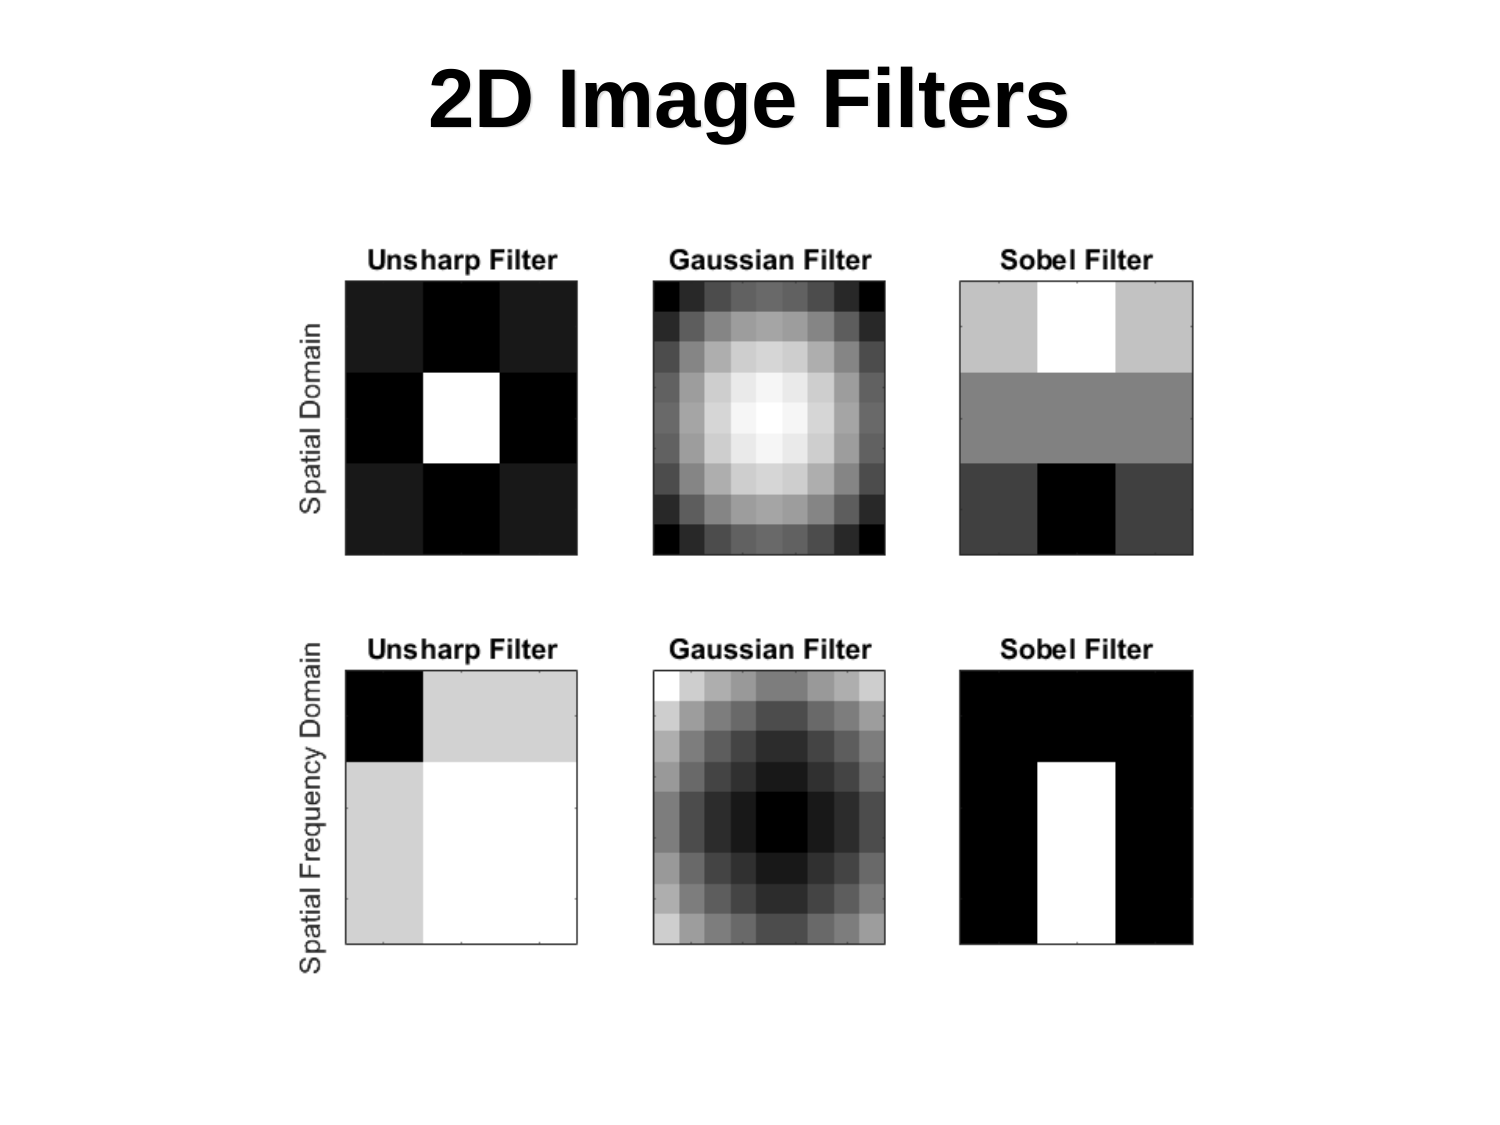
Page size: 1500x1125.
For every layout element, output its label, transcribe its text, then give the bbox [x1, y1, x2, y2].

title 2D Image Filters [24, 24, 1476, 163]
picture [202, 214, 1298, 1036]
